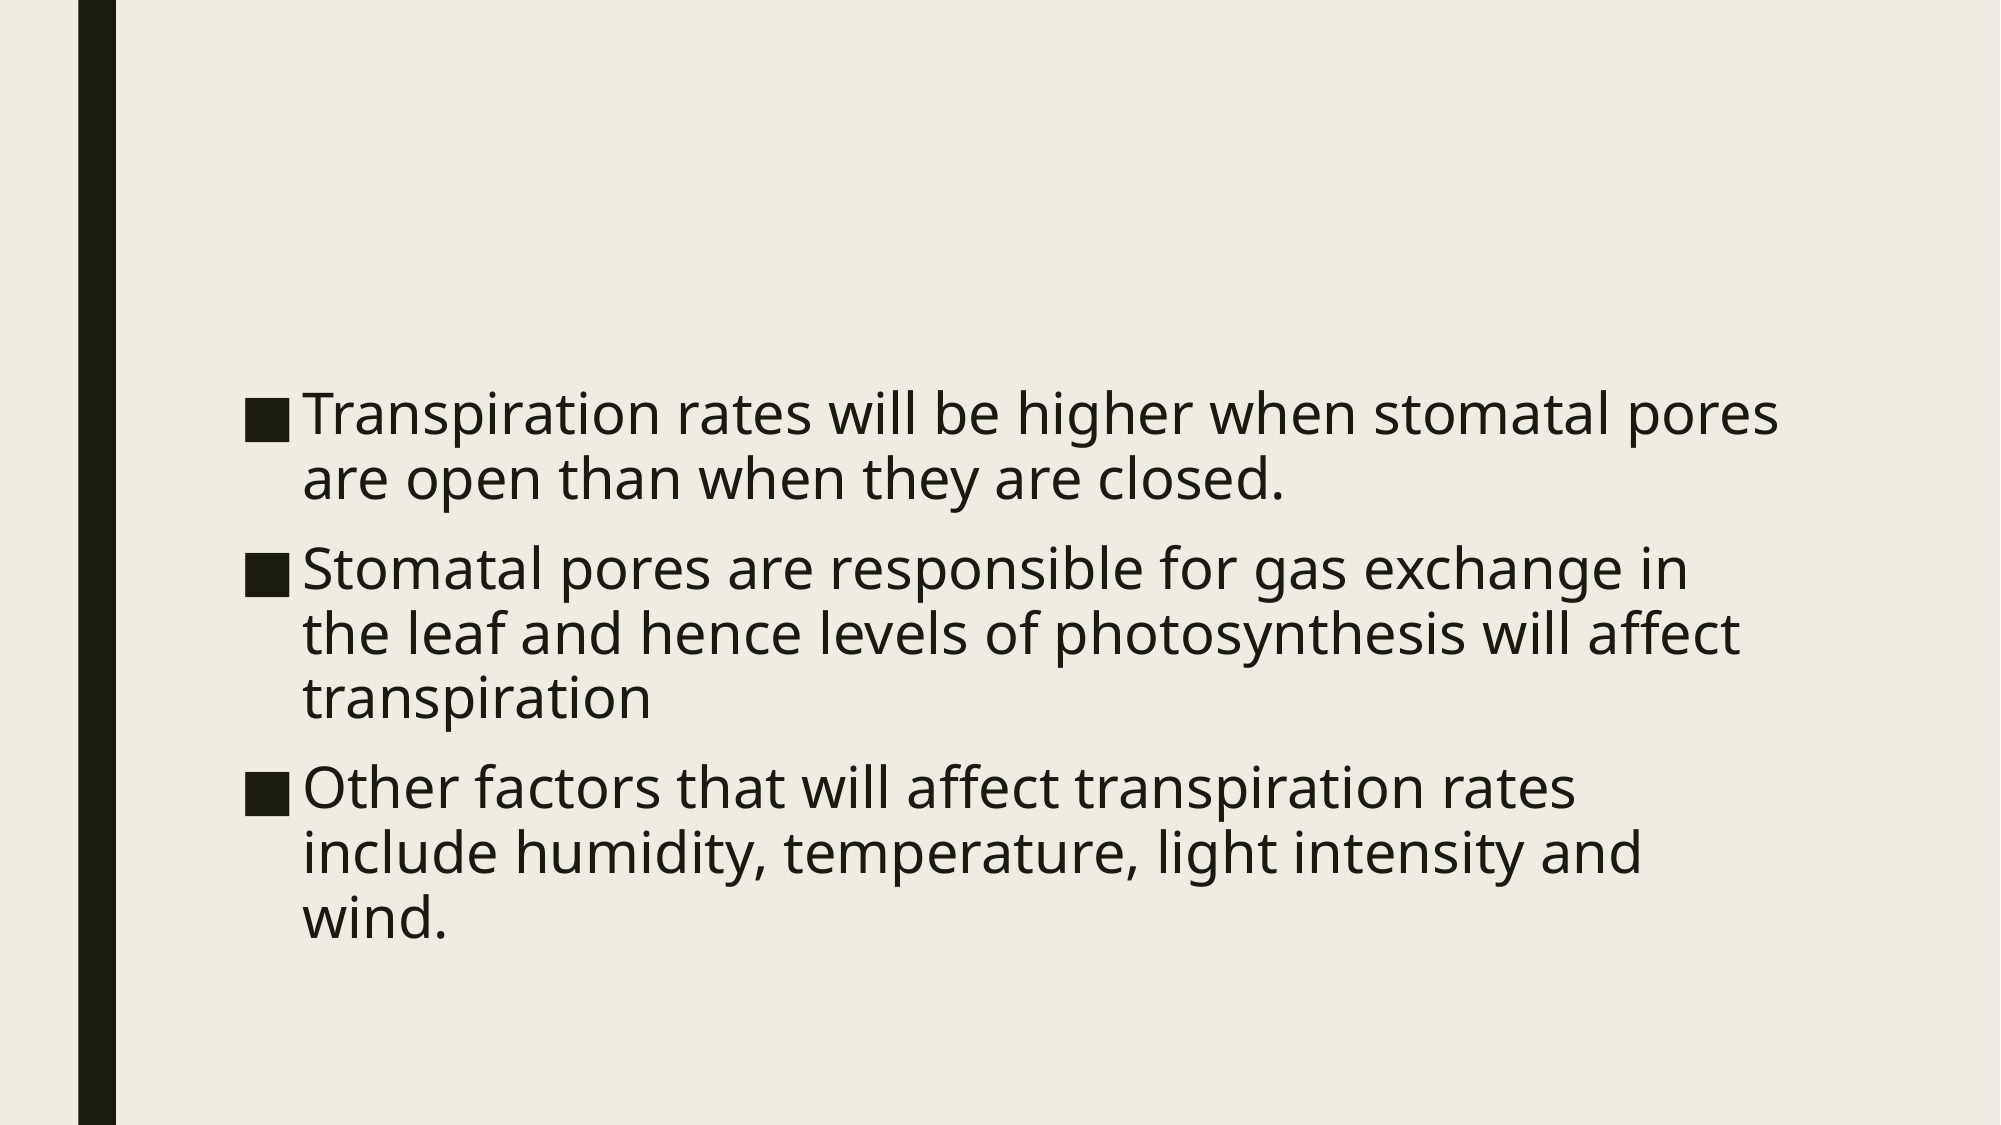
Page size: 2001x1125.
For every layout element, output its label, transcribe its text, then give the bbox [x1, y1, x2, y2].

list Transpiration rates will be higher when stomatal pores are open than when they are closed. Stomatal pores are responsible for gas exchange in the leaf and hence levels of photosynthesis will affect transpiration Other factors that will affect transpiration rates include humidity, temperature, light intensity and wind. [225, 375, 1800, 963]
